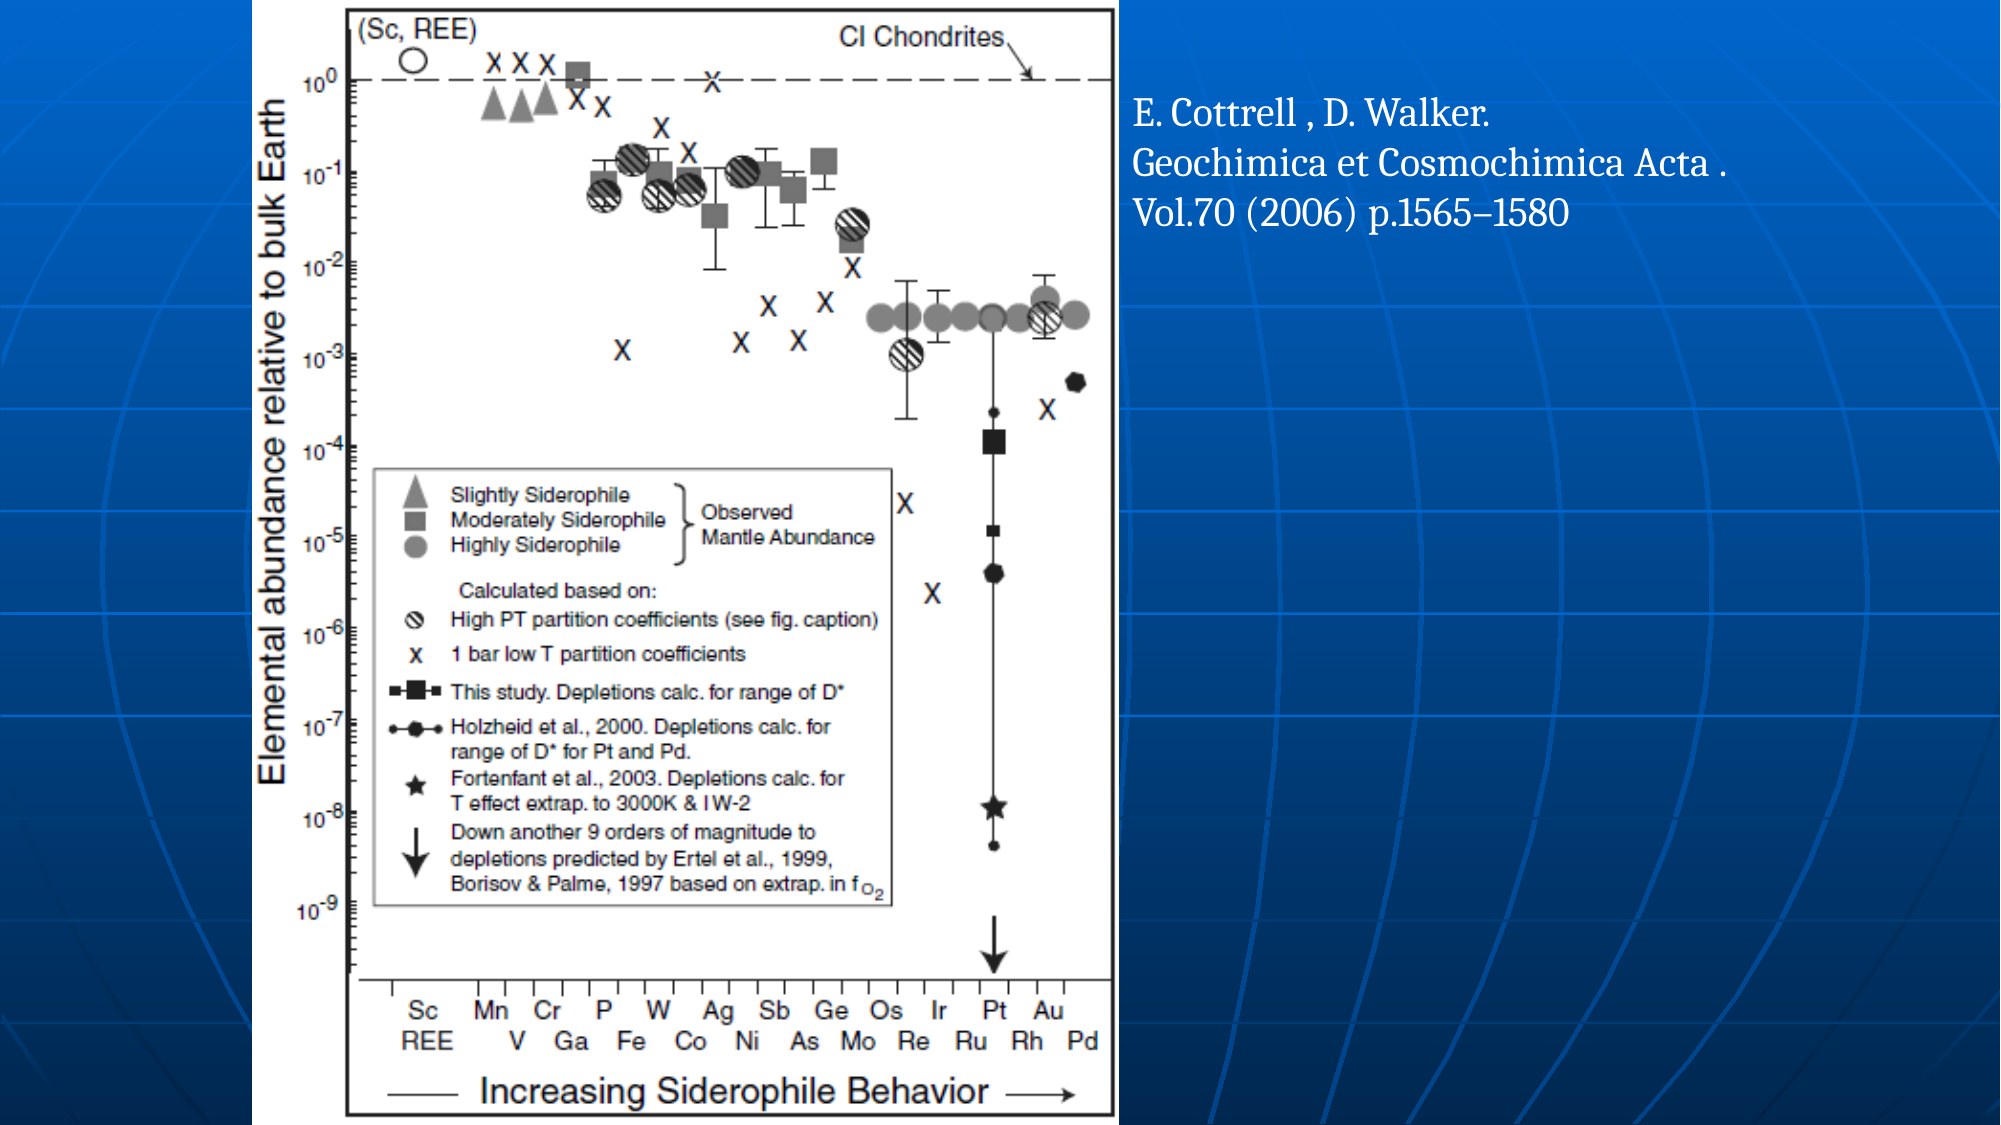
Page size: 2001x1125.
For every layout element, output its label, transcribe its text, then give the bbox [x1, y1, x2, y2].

picture [251, 0, 1119, 1125]
text_box E. Cottrell , D. Walker. Geochimica et Cosmochimica Acta . Vol.70 (2006) p.1565–1580 [1124, 77, 1931, 242]
